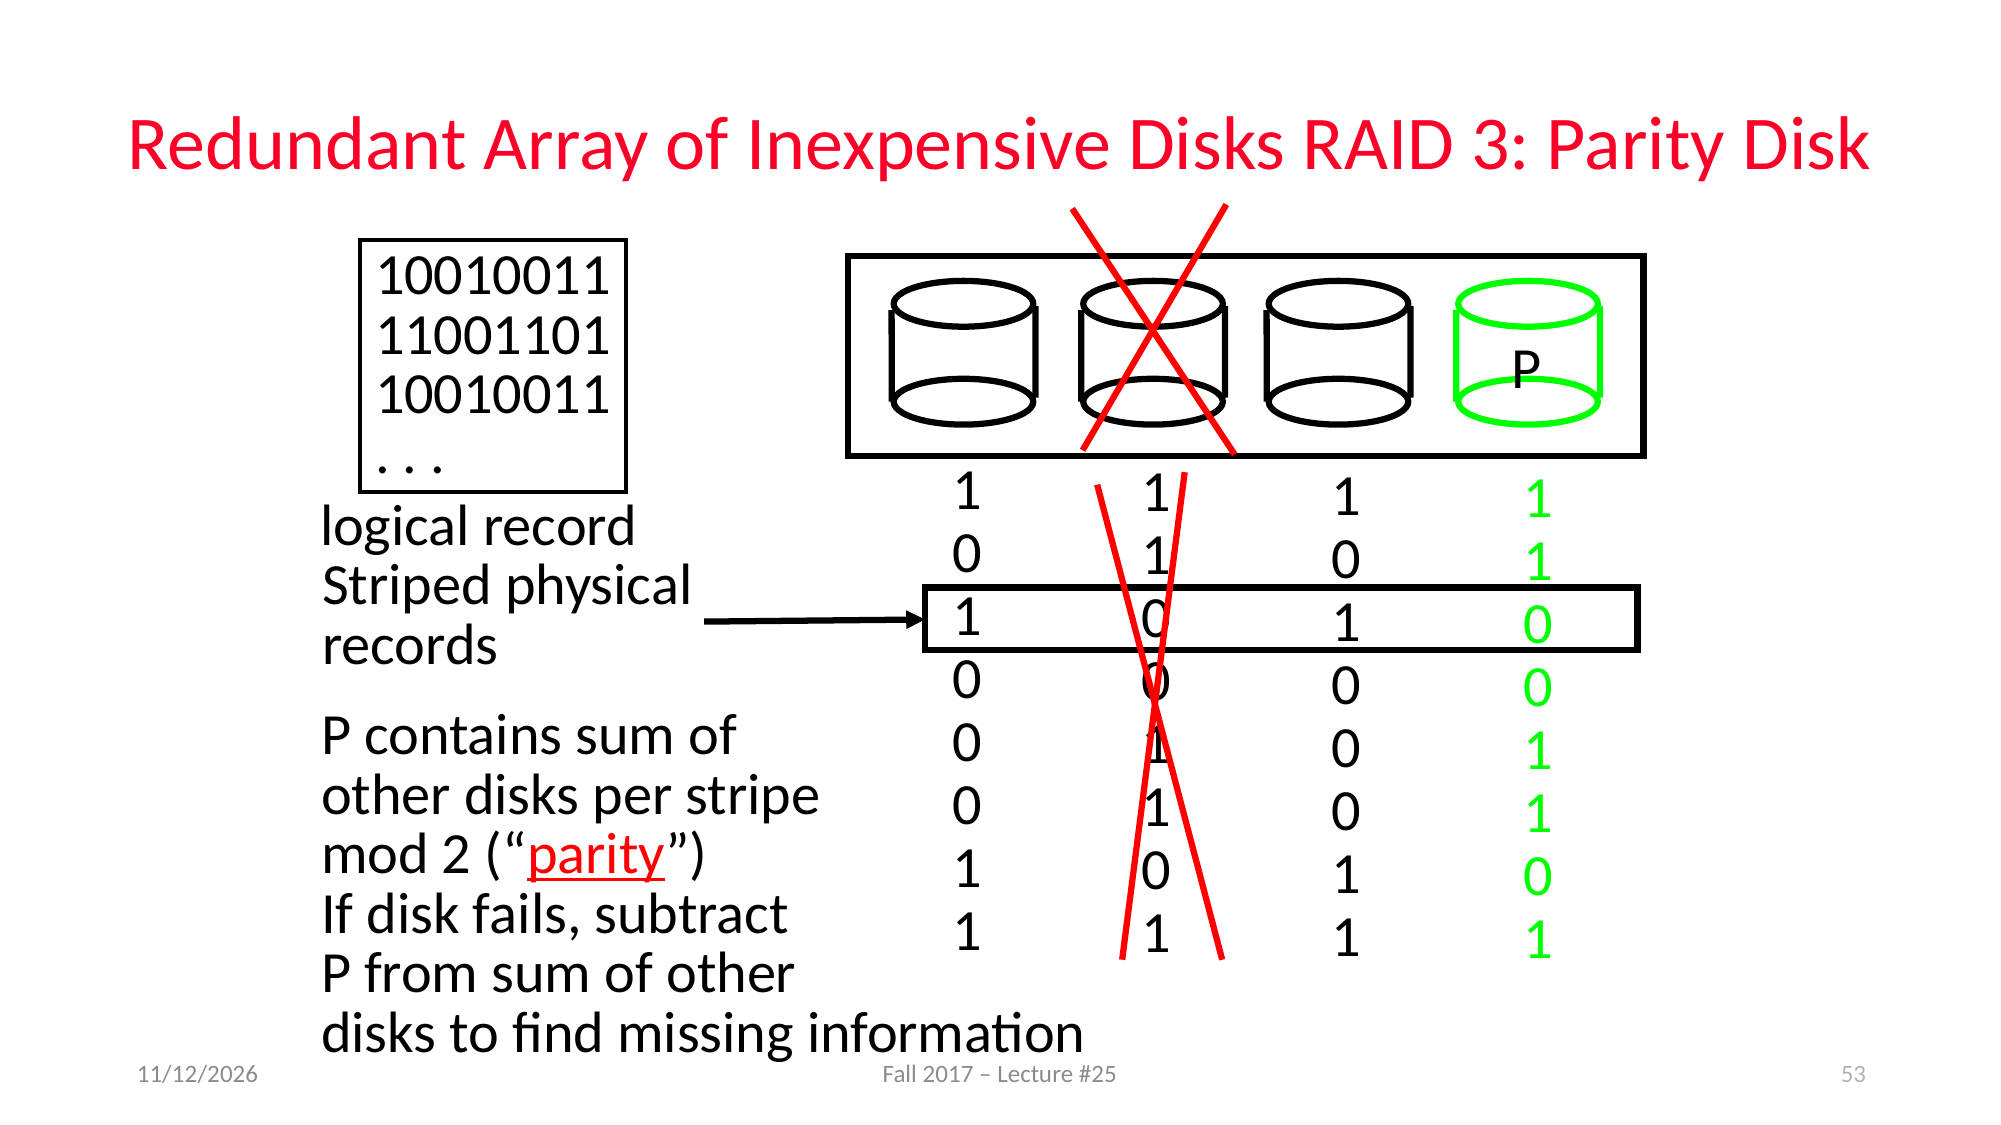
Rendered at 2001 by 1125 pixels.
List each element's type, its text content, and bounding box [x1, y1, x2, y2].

text_box 11/27/17 [121, 1042, 472, 1103]
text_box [1238, 255, 1644, 457]
text_box Fall 2017 – Lecture #25 [762, 1042, 1238, 1103]
title Redundant Array of Inexpensive Disks RAID 3: Parity Disk [99, 45, 1900, 233]
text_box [847, 255, 1066, 457]
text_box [299, 549, 1066, 687]
text_box P contains sum of other disks per stripe mod 2 (“parity”) If disk fails, subtract P from sum of other disks to find missing information [306, 699, 1101, 1072]
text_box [299, 237, 658, 549]
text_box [1071, 204, 1235, 960]
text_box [936, 695, 1569, 986]
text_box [936, 451, 1066, 548]
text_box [1238, 451, 1569, 548]
slide_number 53 [1531, 1042, 1882, 1103]
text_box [1238, 549, 1638, 687]
